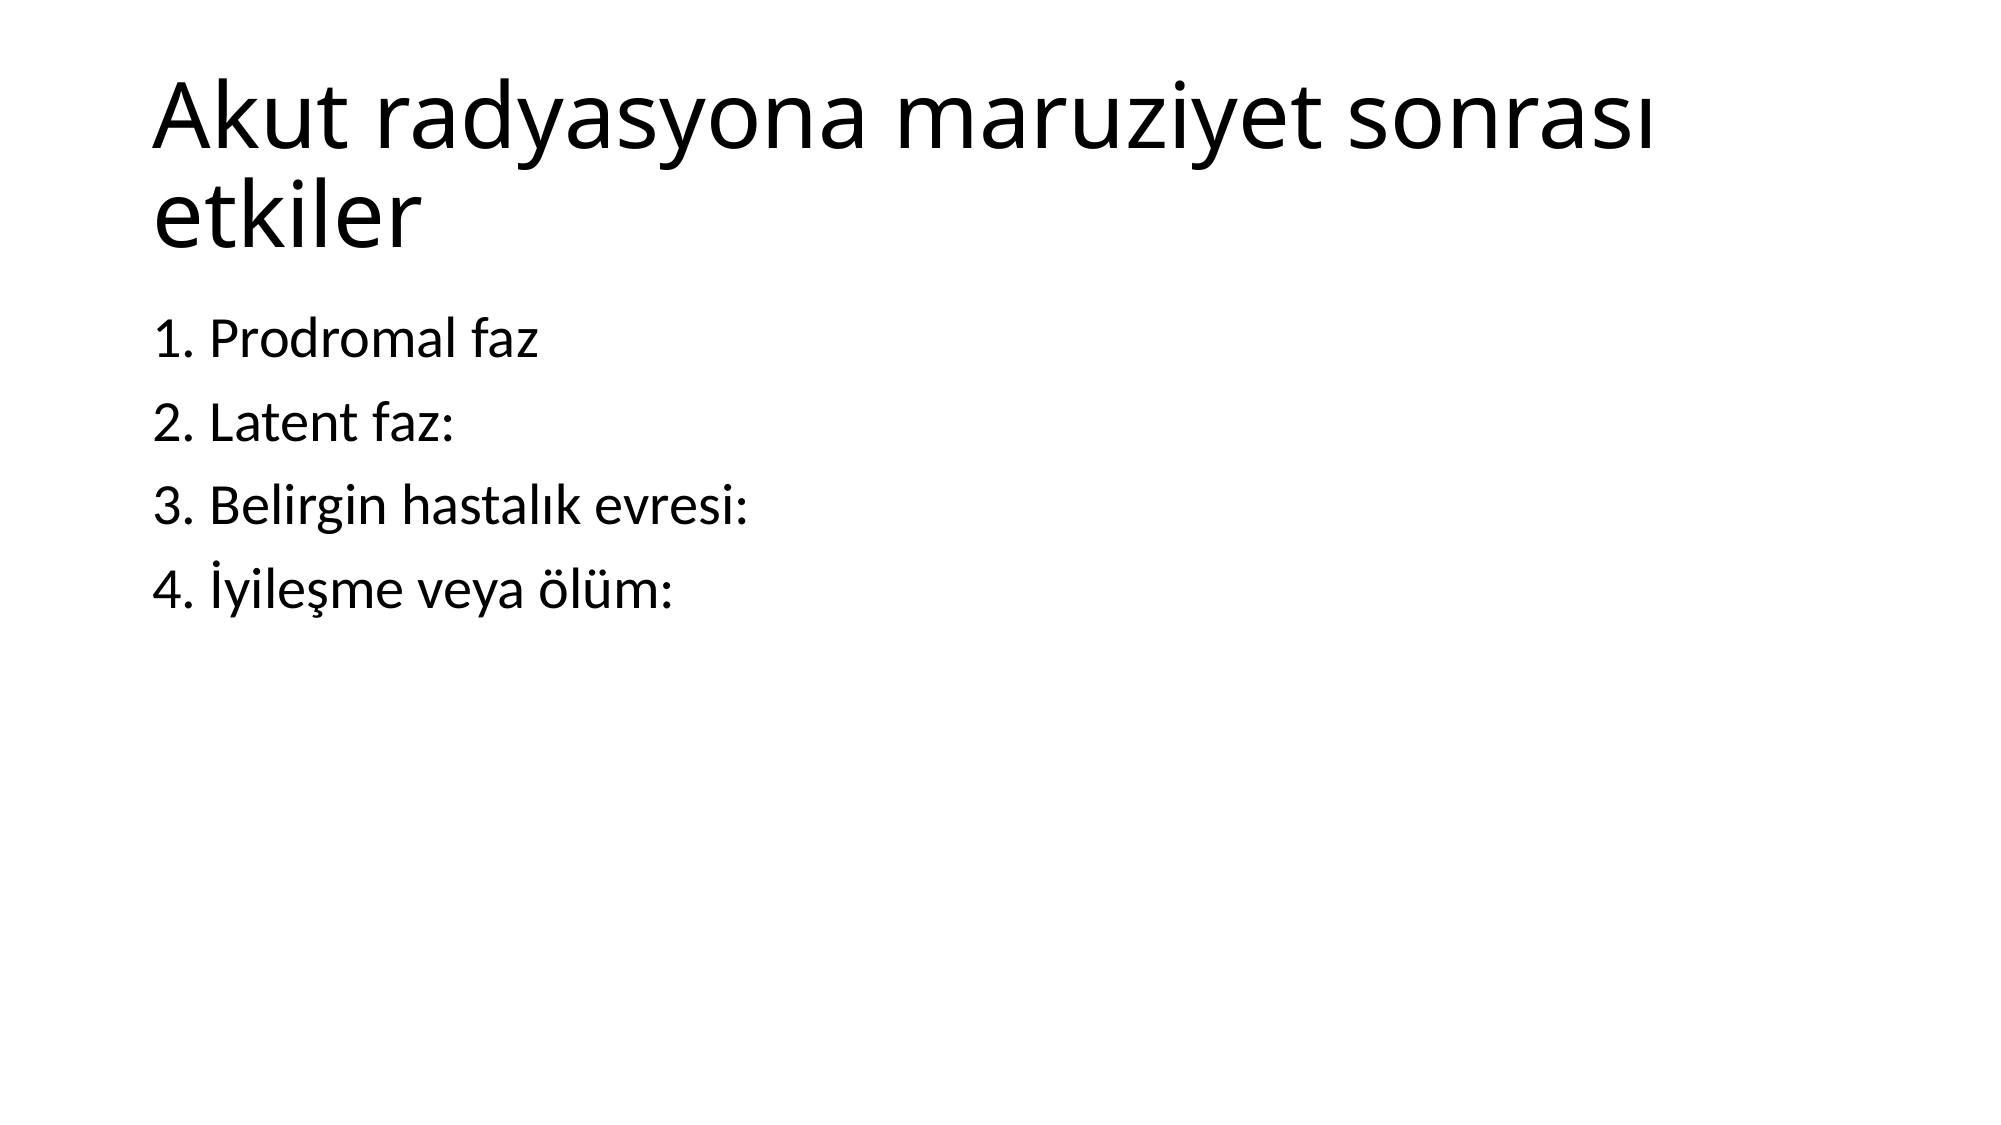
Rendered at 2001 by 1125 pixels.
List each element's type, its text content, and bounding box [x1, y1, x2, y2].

title Akut radyasyona maruziyet sonrası etkiler [137, 59, 1863, 278]
list 1. Prodromal faz 2. Latent faz: 3. Belirgin hastalık evresi: 4. İyileşme veya ölüm: [137, 299, 1863, 1014]
